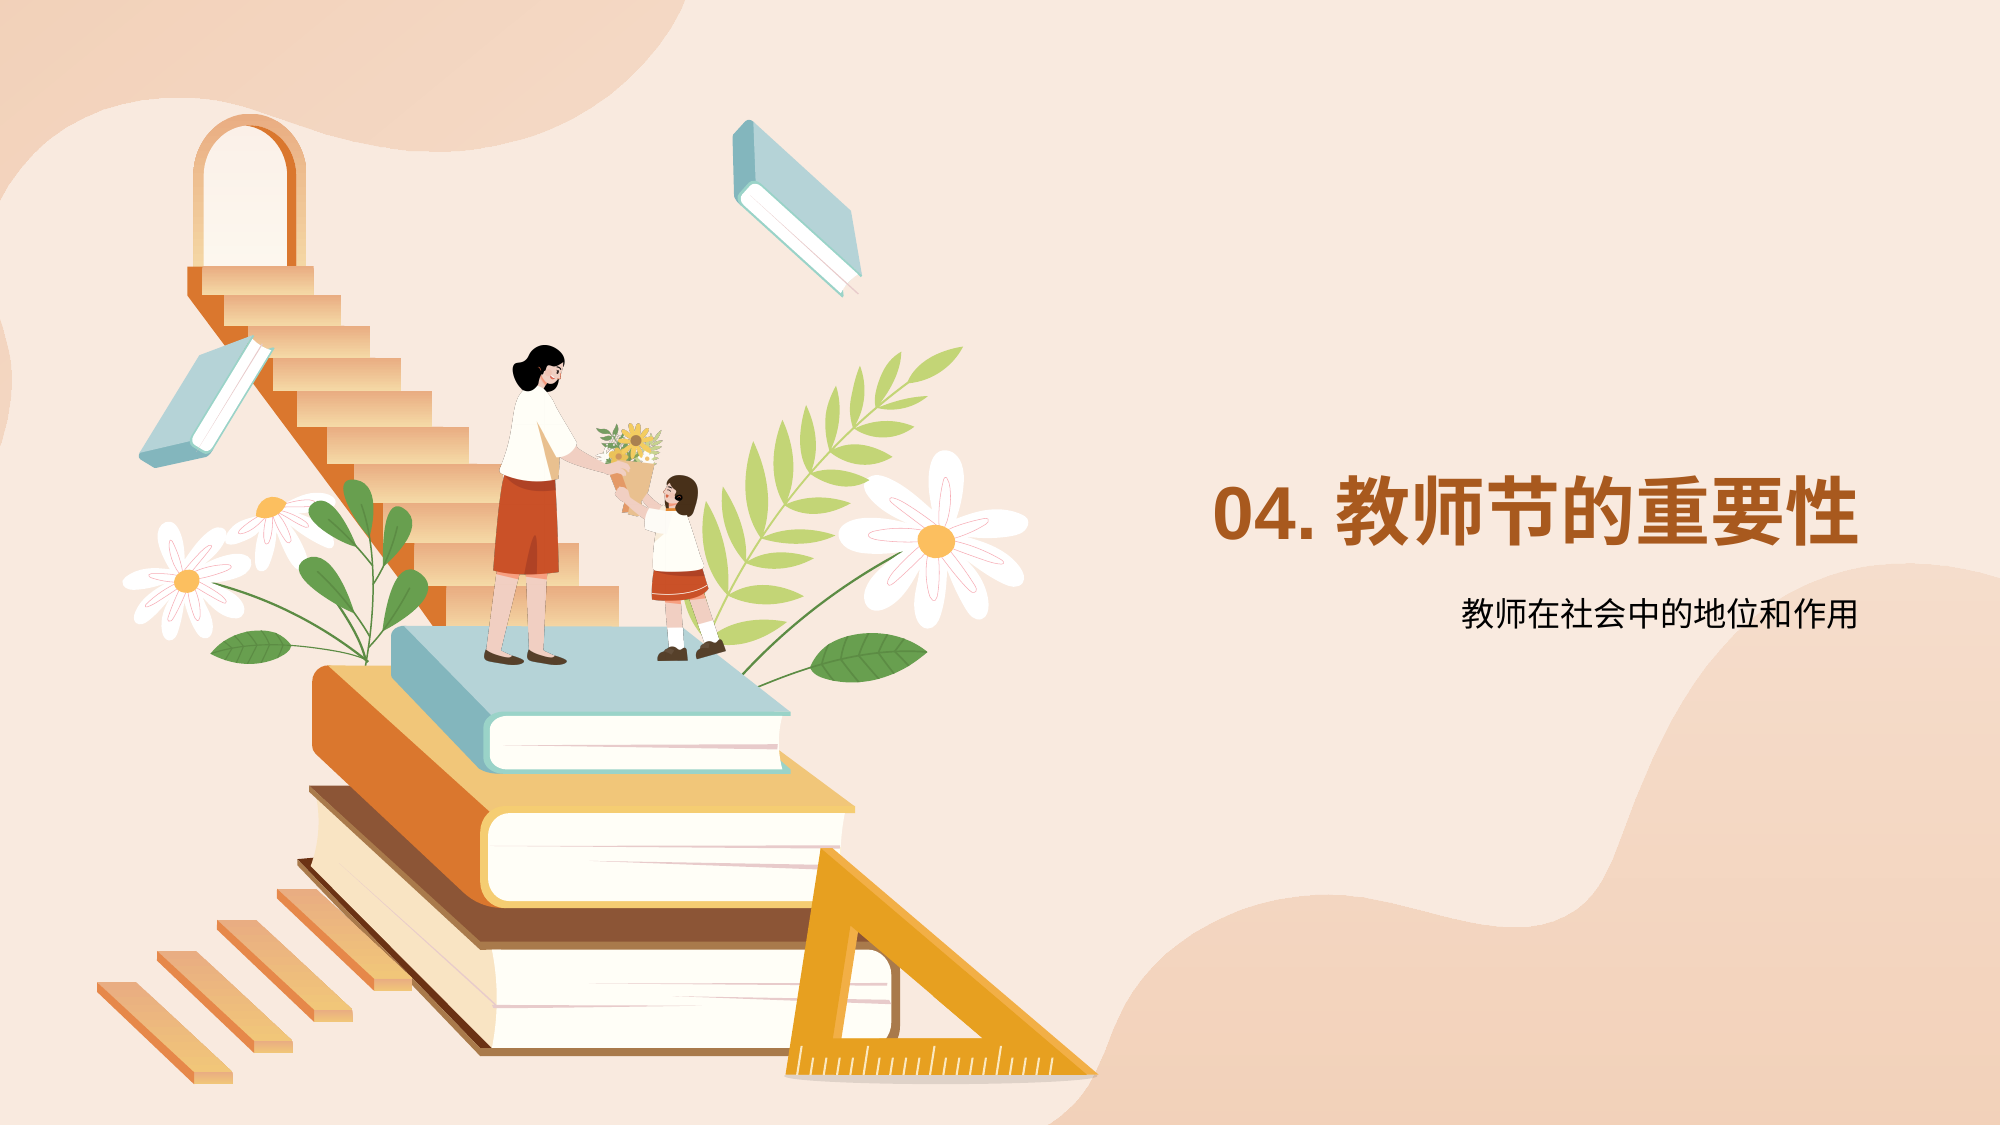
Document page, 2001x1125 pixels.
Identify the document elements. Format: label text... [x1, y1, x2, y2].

picture [484, 345, 726, 665]
title 04.教师节的重要性 [999, 421, 1875, 563]
subtitle 教师在社会中的地位和作用 [999, 578, 1875, 735]
